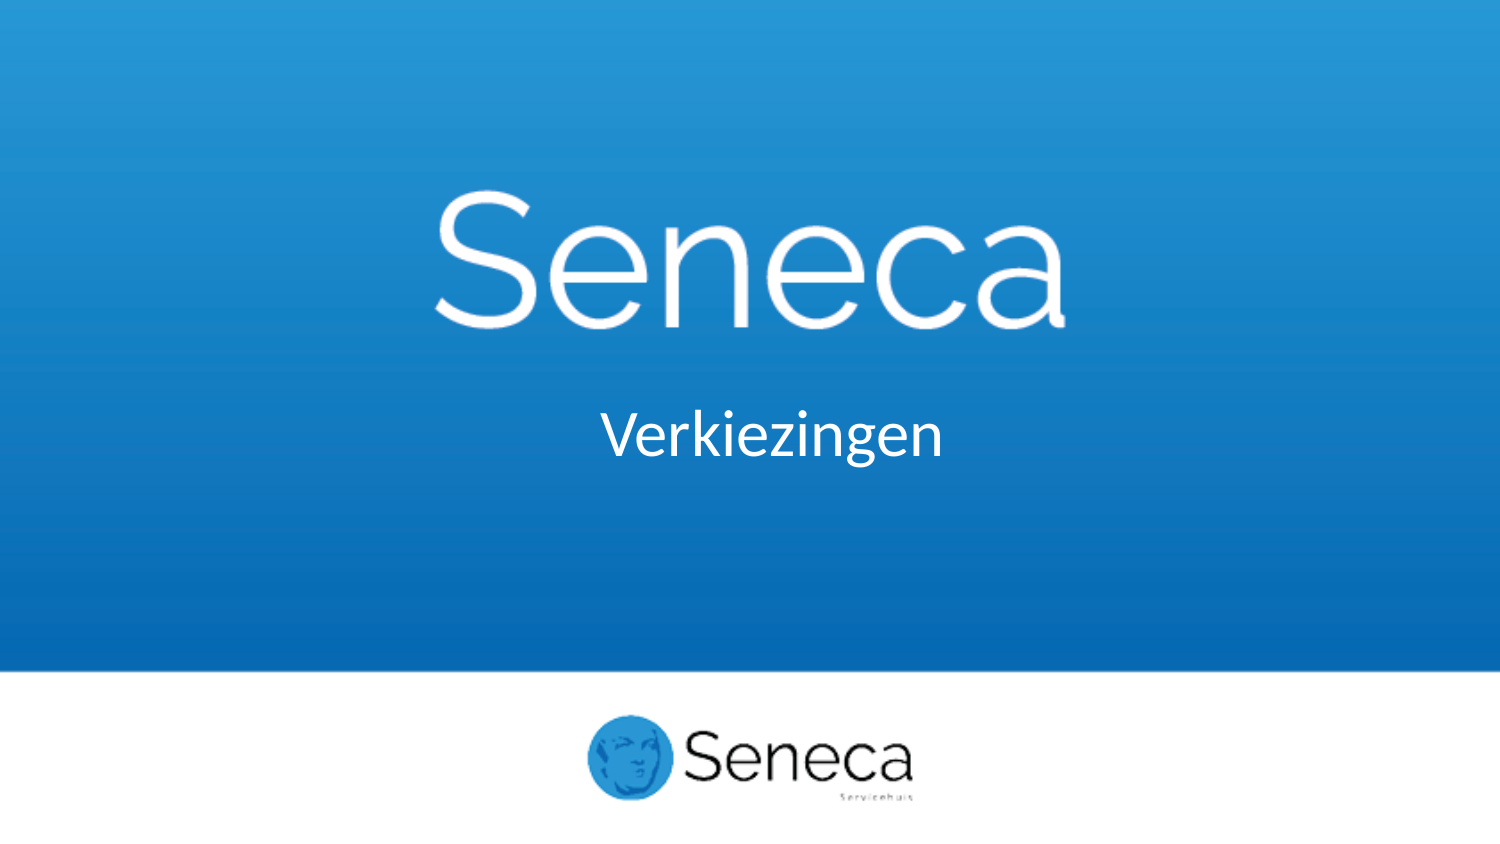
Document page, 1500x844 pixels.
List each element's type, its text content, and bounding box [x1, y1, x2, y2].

list Verkiezingen [302, 382, 1210, 632]
picture [0, 0, 1500, 844]
